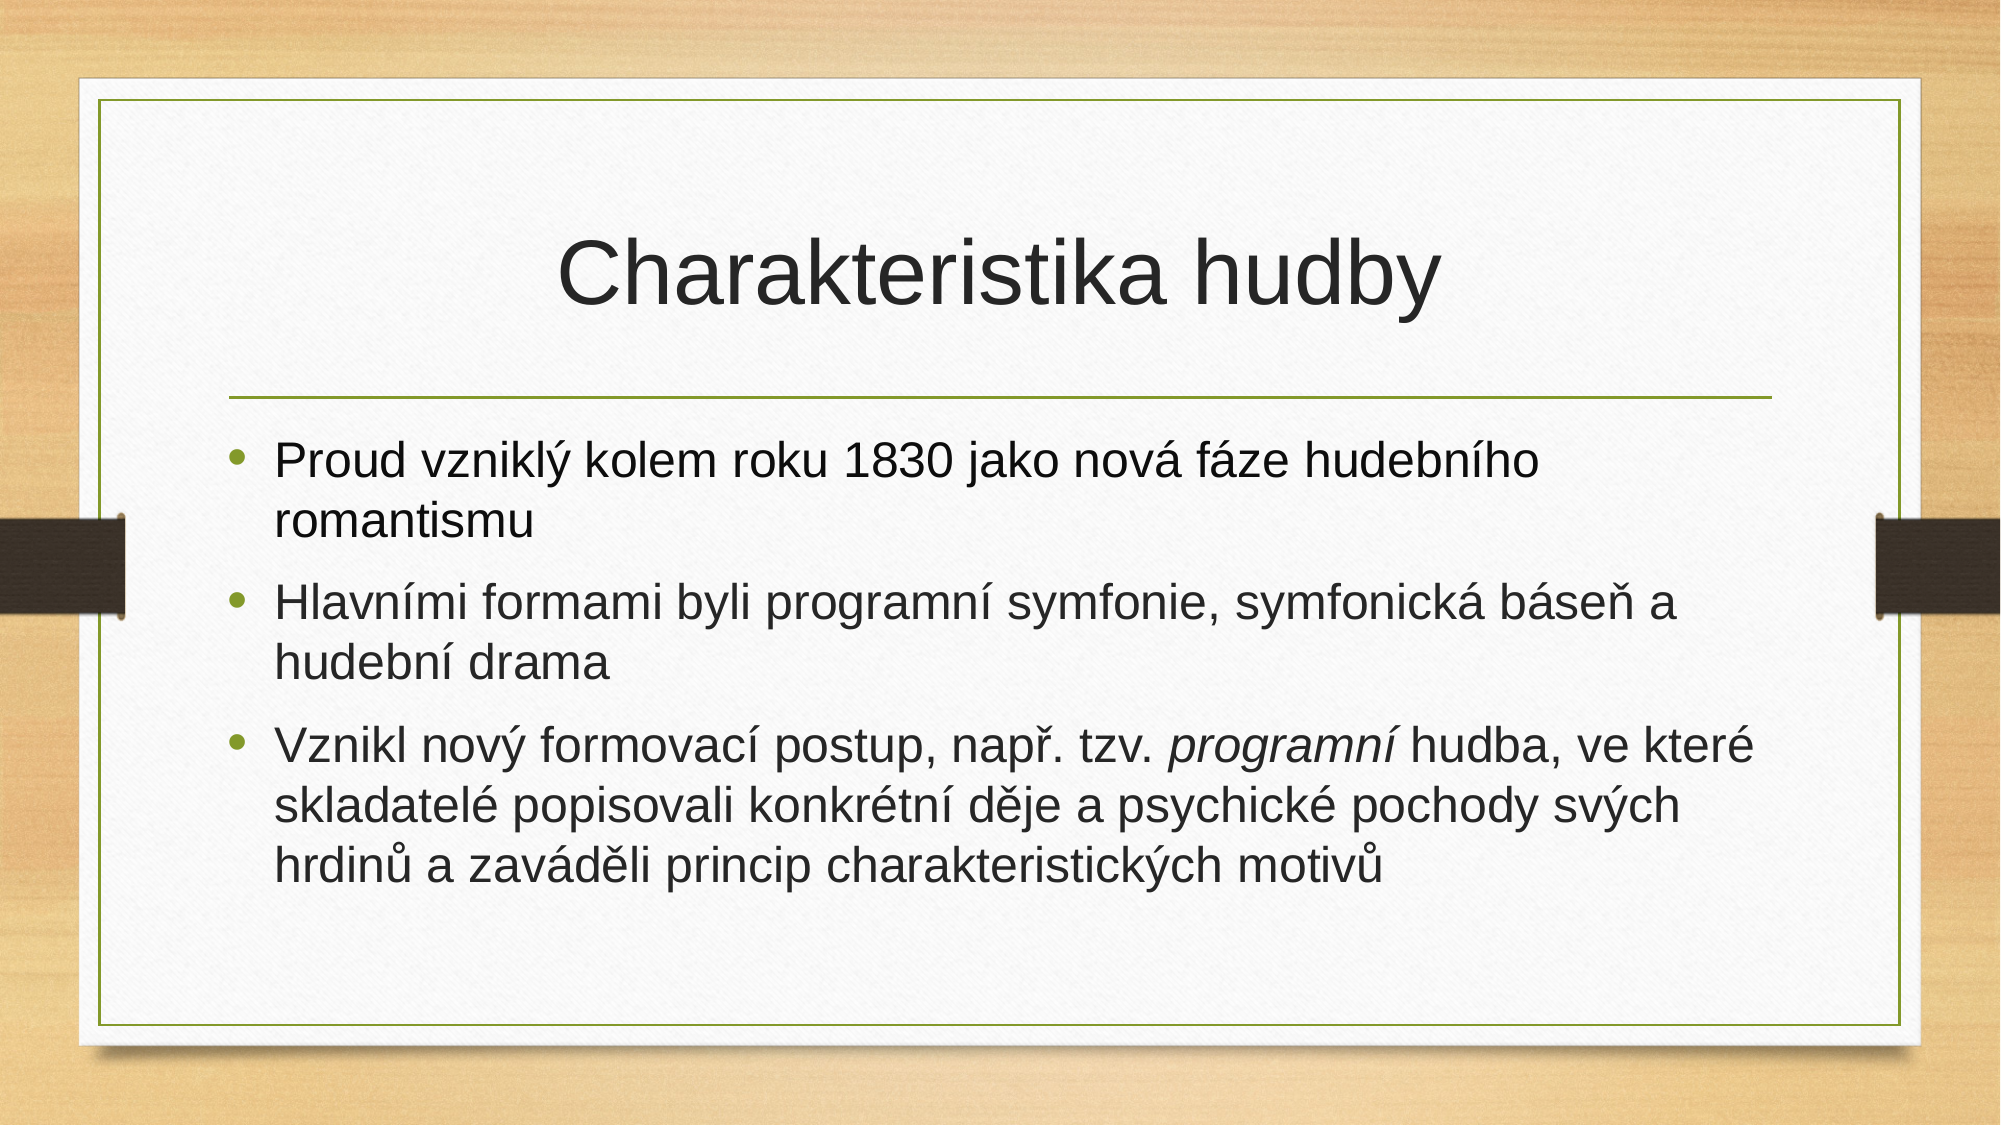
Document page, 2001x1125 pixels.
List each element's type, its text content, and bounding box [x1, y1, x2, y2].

picture [0, 0, 2001, 1125]
list Proud vzniklý kolem roku 1830 jako nová fáze hudebního romantismu Hlavními formami byli programní symfonie, symfonická báseň a hudební drama Vznikl nový formovací postup, např. tzv. programní hudba, ve které skladatelé popisovali konkrétní děje a psychické pochody svých hrdinů a zaváděli princip charakteristických motivů [212, 419, 1788, 964]
title Charakteristika hudby [212, 161, 1788, 375]
